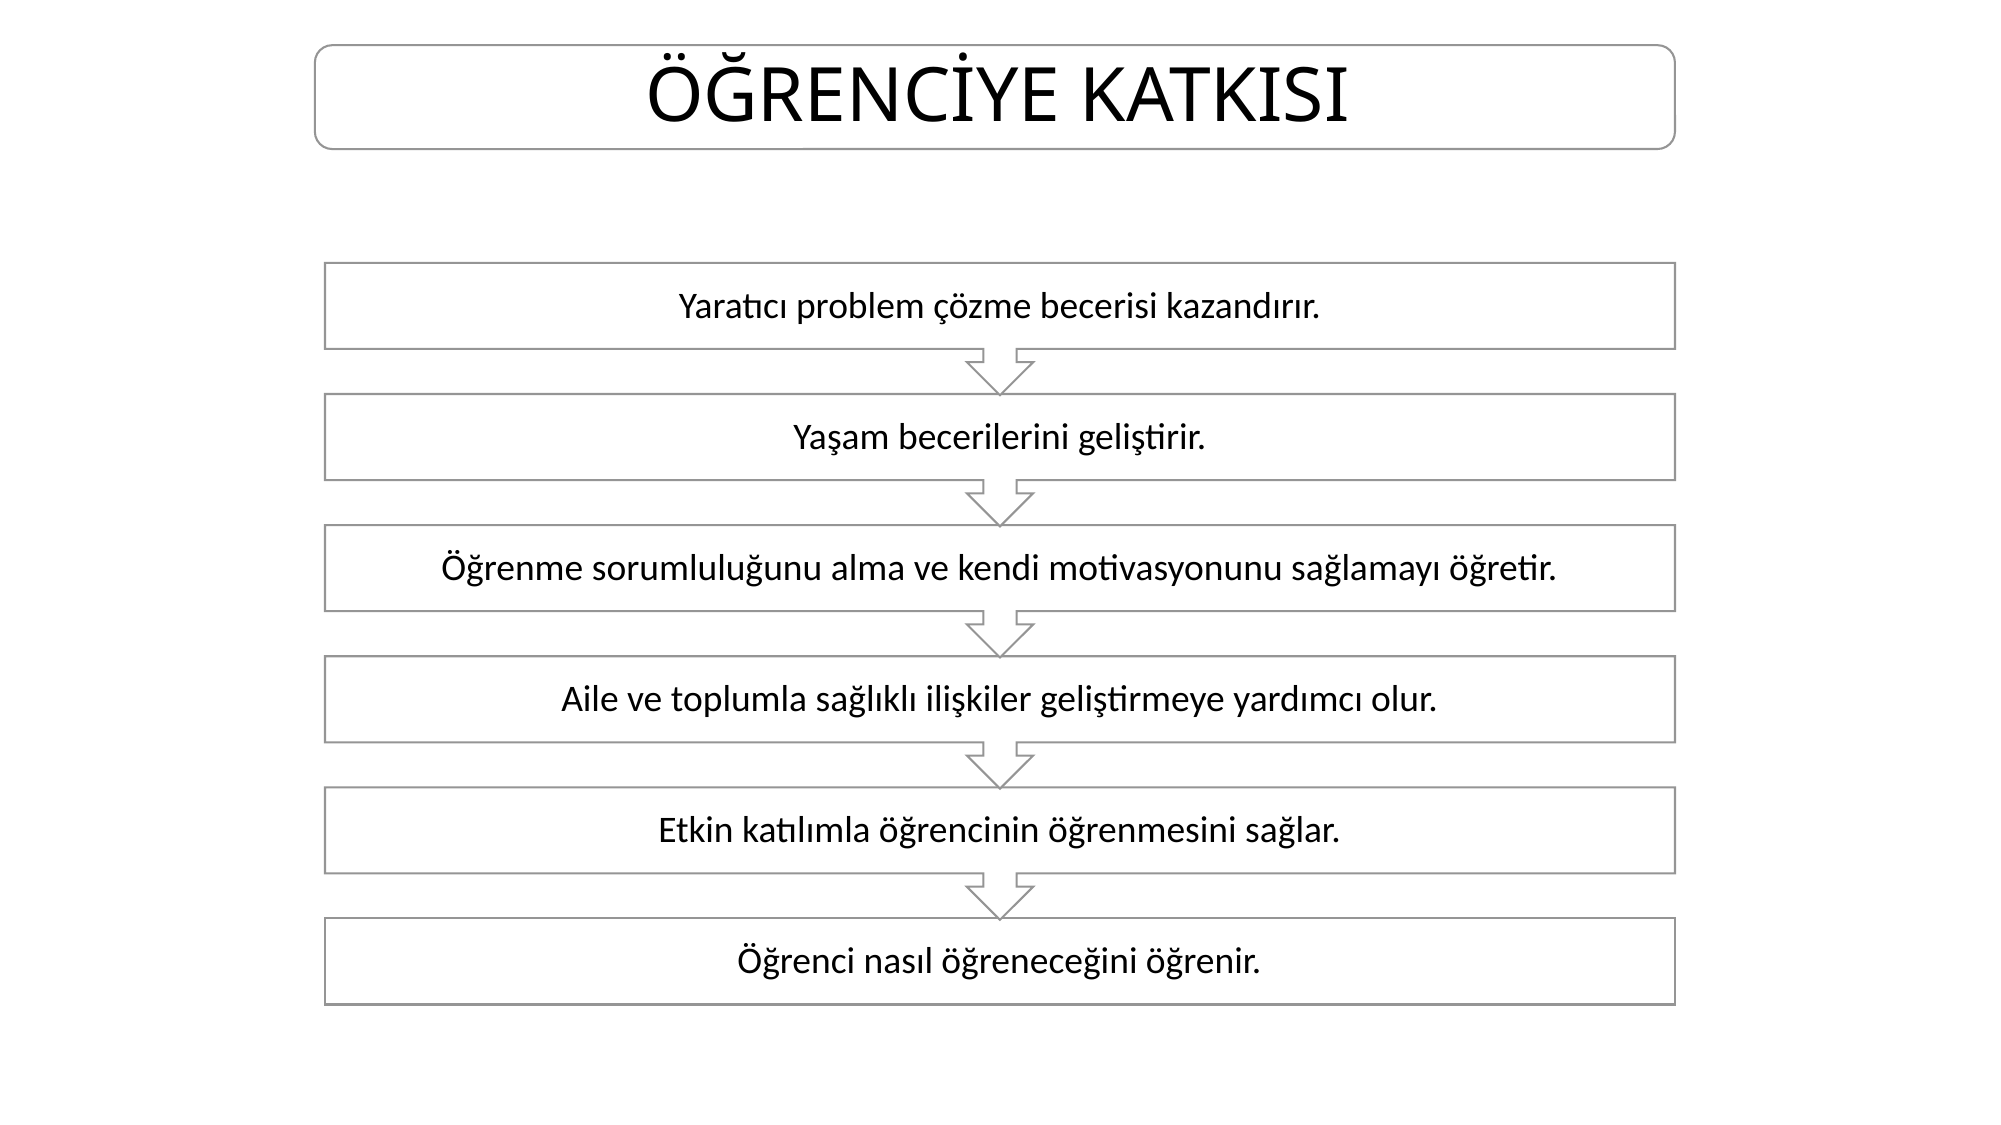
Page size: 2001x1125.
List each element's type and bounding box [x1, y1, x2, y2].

text_box [314, 45, 1675, 150]
list [324, 262, 1675, 1005]
